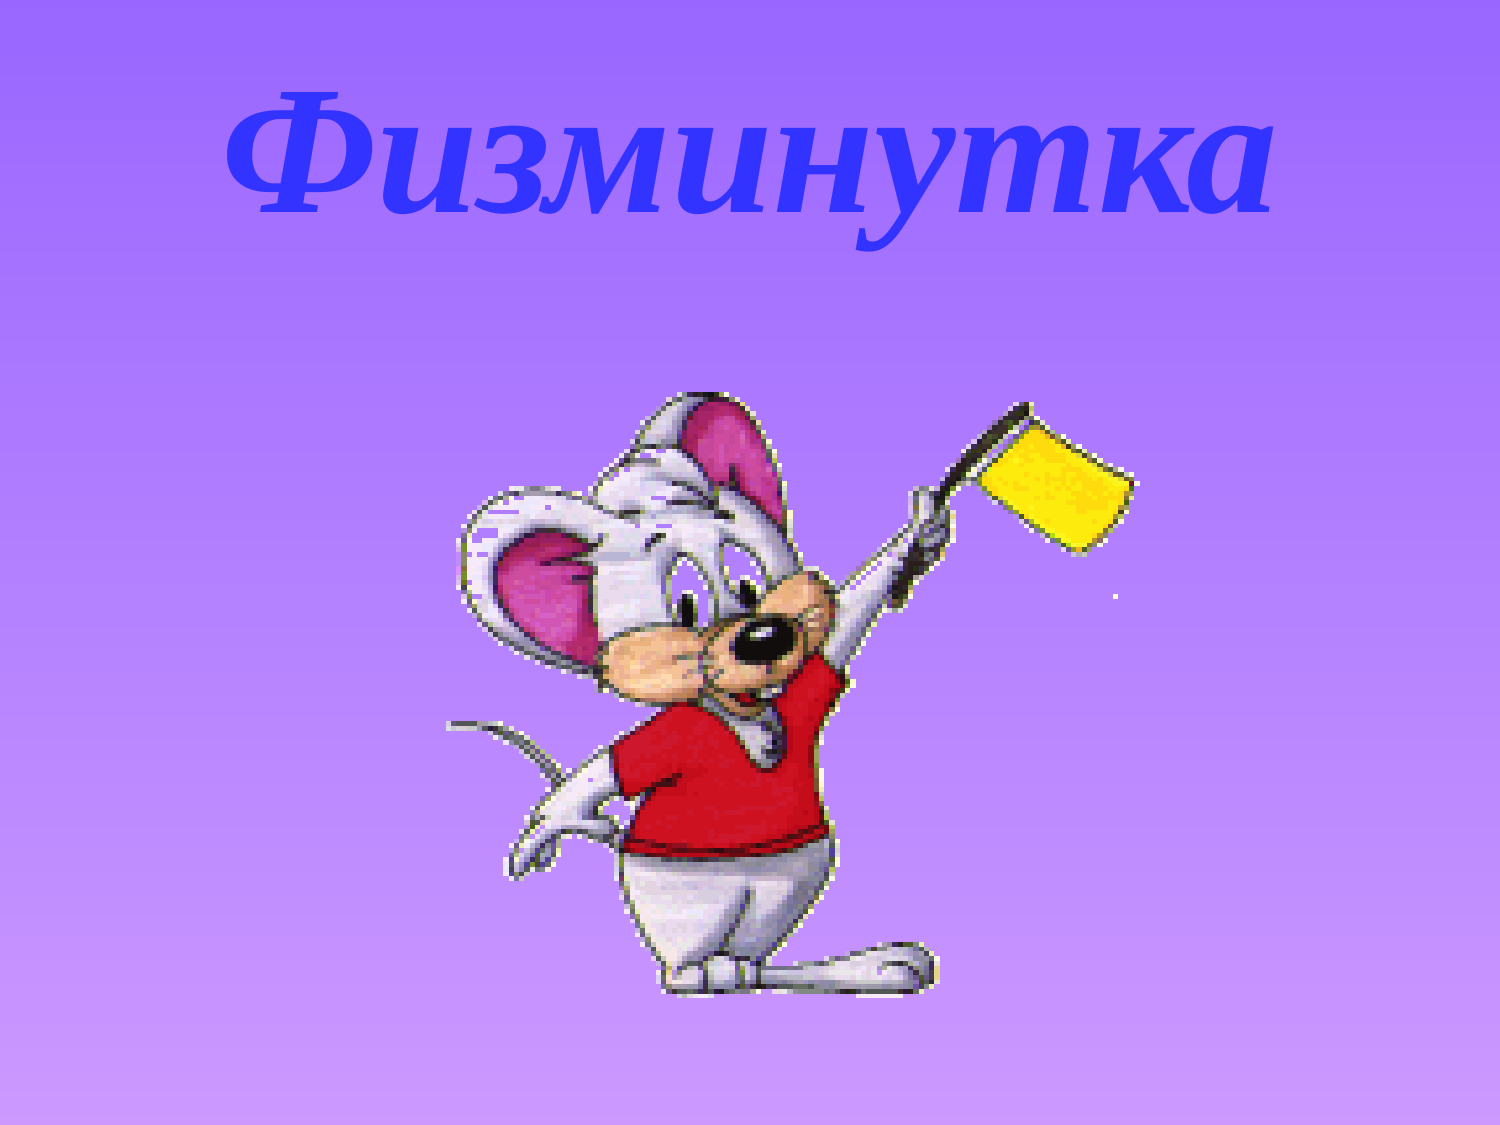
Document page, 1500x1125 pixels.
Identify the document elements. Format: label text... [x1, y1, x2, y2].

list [383, 355, 1141, 1013]
title Физминутка [74, 44, 1426, 233]
